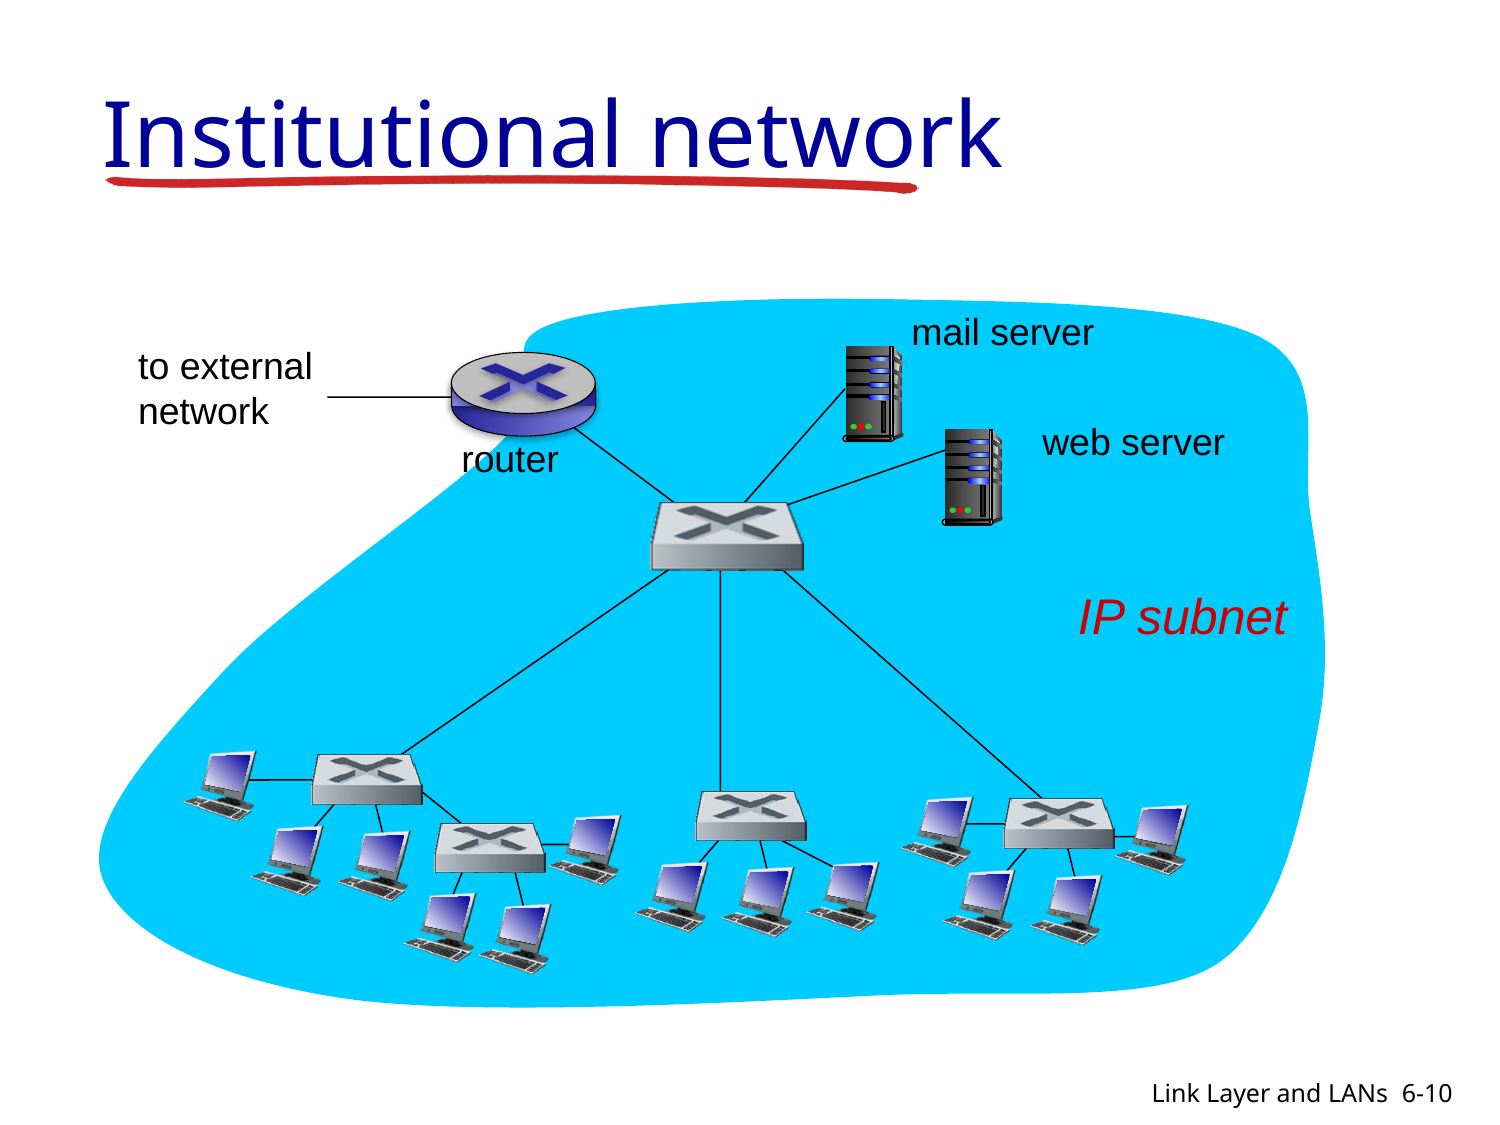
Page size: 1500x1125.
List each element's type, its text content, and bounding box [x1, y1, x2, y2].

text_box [451, 352, 596, 437]
picture [102, 170, 928, 200]
text_box IP subnet [1063, 576, 1303, 652]
slide_number 6-10 [1387, 1069, 1478, 1115]
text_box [703, 863, 798, 944]
text_box [98, 298, 1325, 1008]
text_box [385, 888, 479, 969]
text_box router [446, 438, 574, 488]
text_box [529, 811, 624, 891]
text_box mail server [896, 301, 1110, 361]
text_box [231, 822, 326, 902]
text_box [318, 827, 413, 907]
picture [312, 755, 422, 804]
picture [651, 503, 803, 570]
title Institutional network [87, 37, 1363, 225]
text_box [881, 793, 976, 873]
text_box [616, 858, 711, 939]
text_box to external network [123, 334, 328, 440]
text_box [165, 747, 260, 827]
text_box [842, 346, 904, 442]
picture [696, 792, 806, 841]
picture [435, 824, 529, 872]
footer Link Layer and LANs [1045, 1069, 1404, 1110]
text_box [1096, 800, 1191, 881]
picture [1004, 799, 1102, 848]
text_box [1010, 871, 1105, 951]
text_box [787, 857, 882, 938]
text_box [924, 866, 1019, 946]
text_box web server [1027, 410, 1241, 471]
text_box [942, 429, 1003, 526]
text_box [460, 899, 554, 980]
